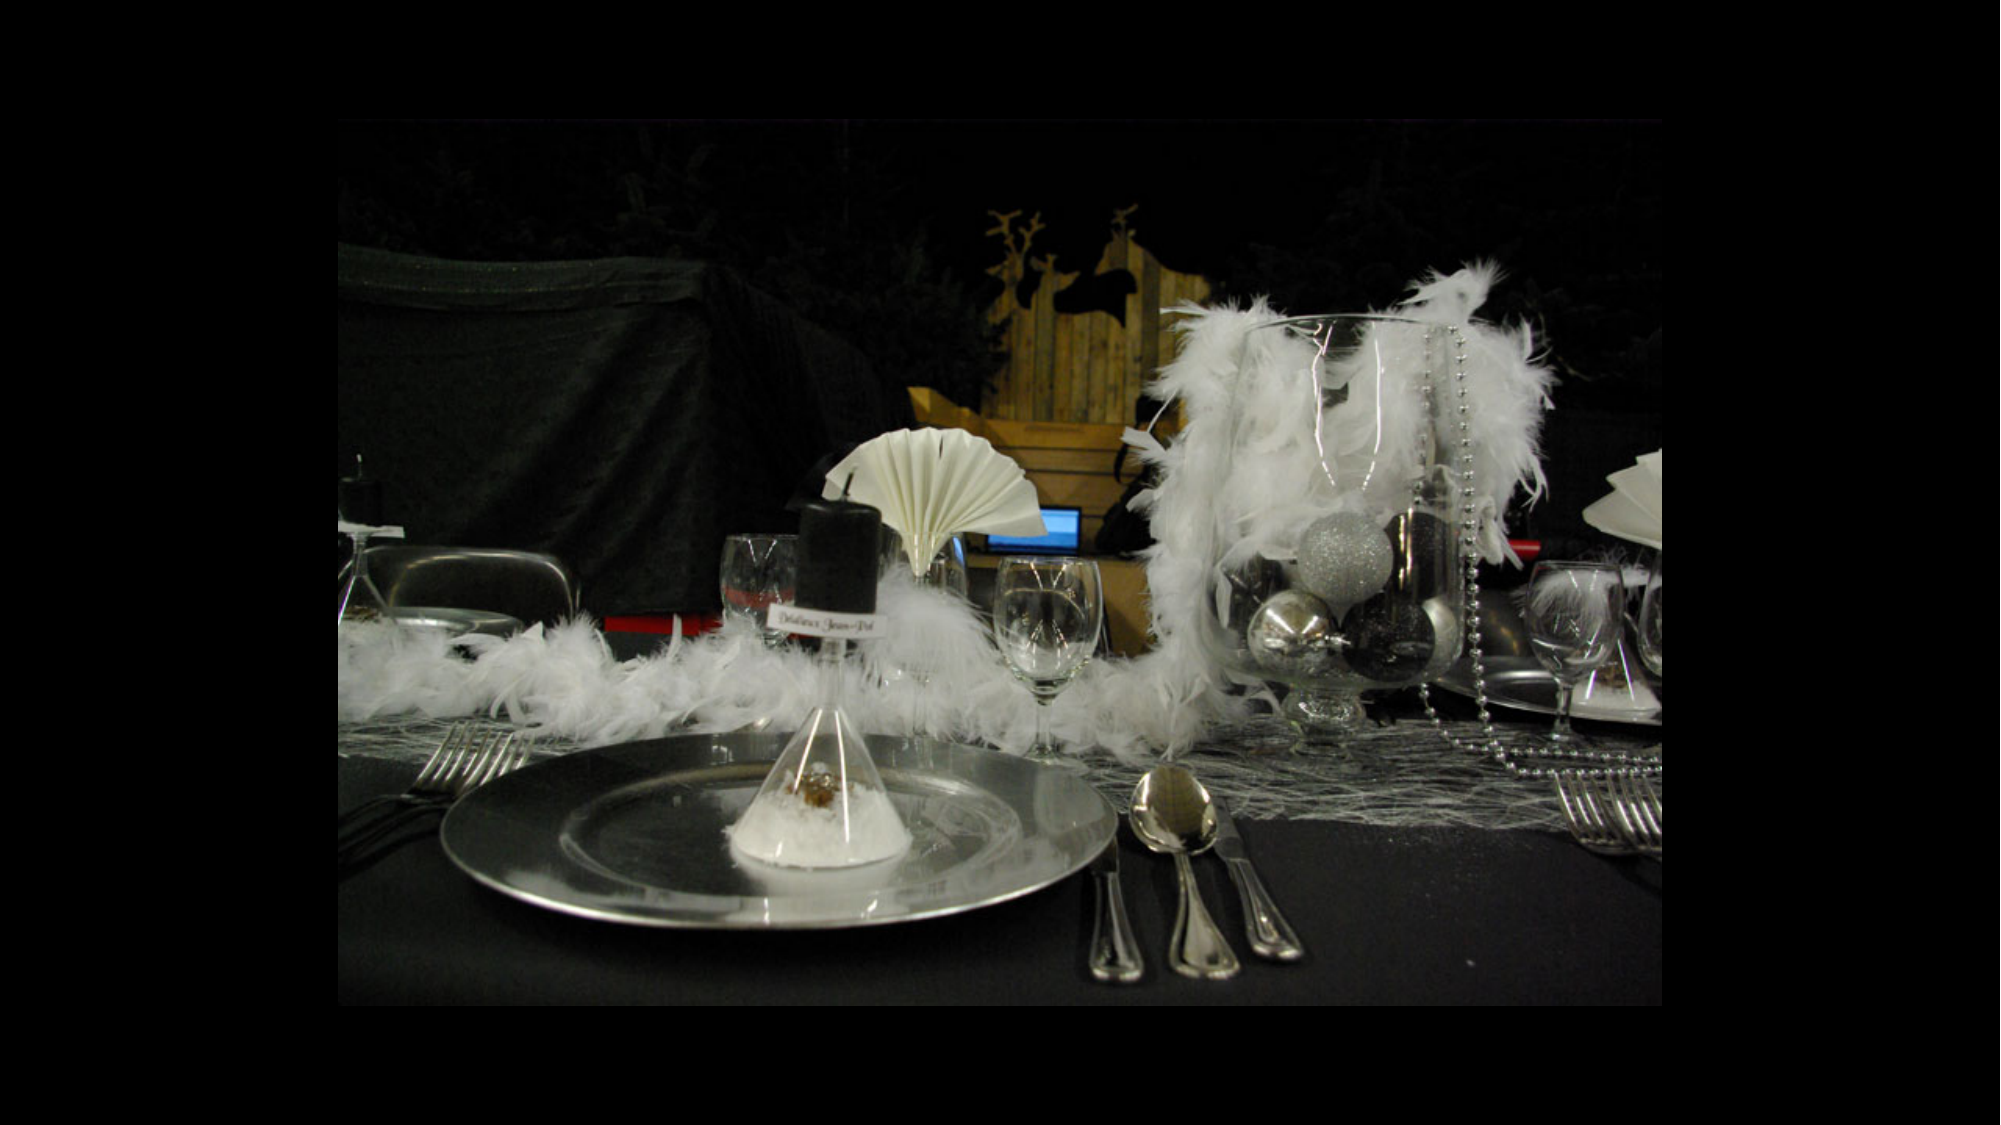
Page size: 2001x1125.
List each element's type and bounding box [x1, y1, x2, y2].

picture [338, 119, 1662, 1006]
